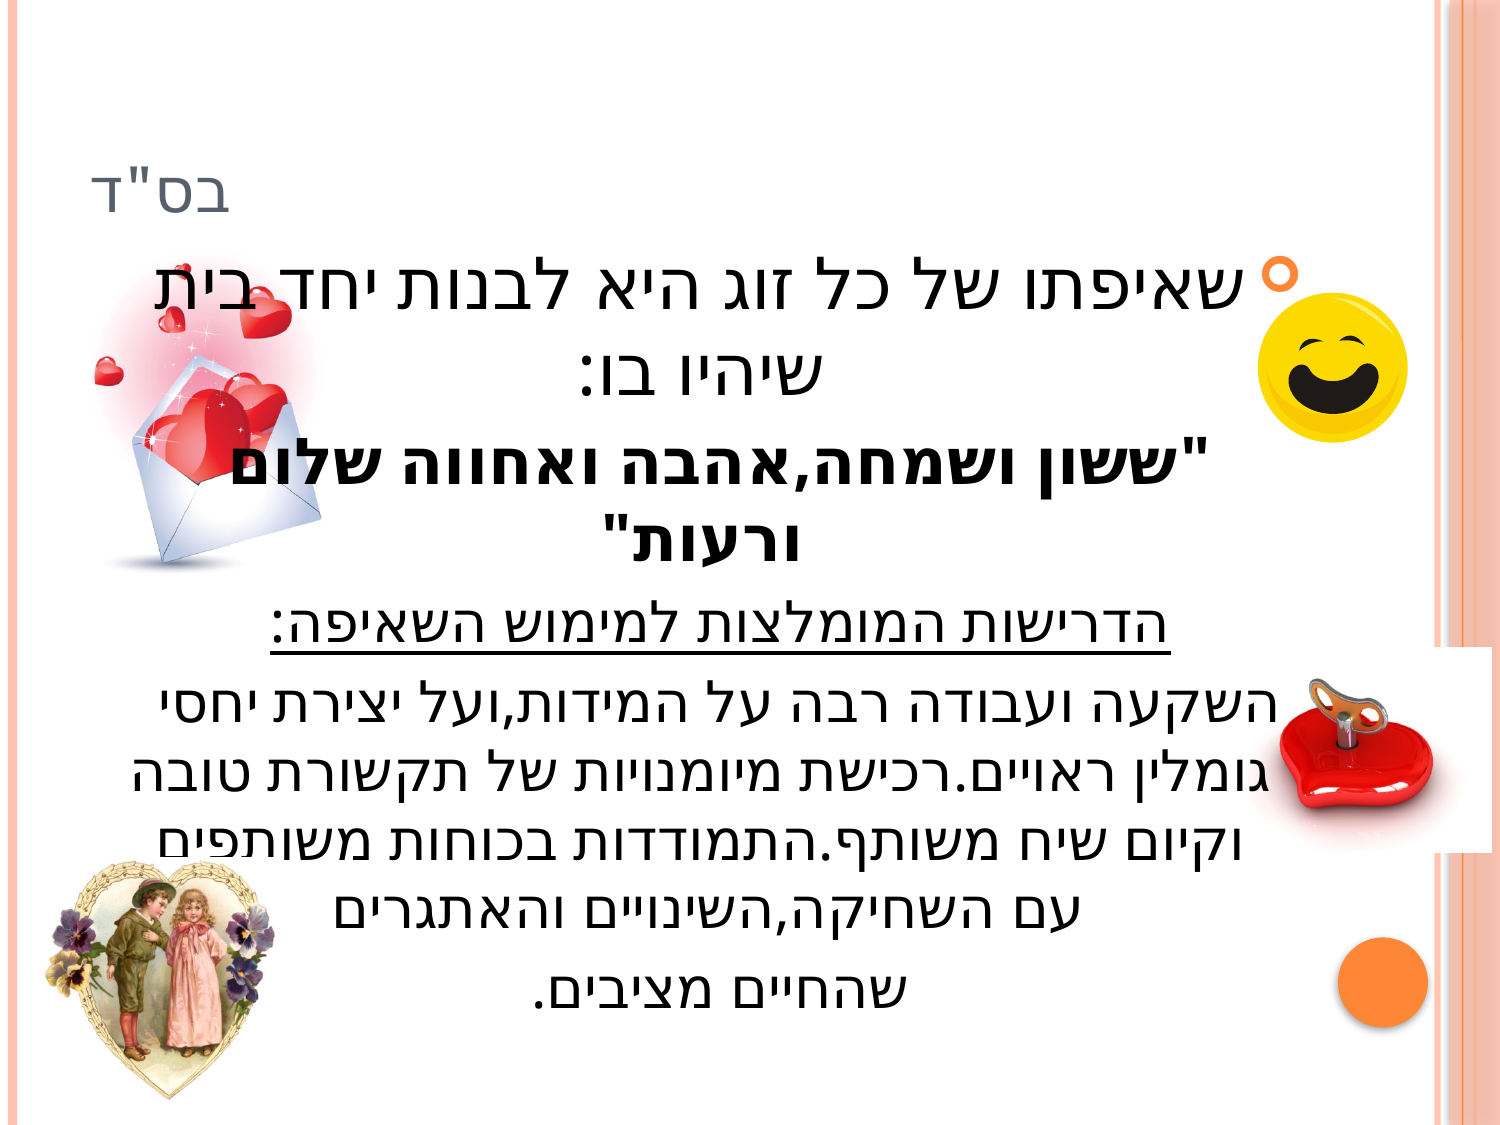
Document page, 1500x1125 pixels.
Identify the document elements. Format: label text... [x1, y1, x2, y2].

picture [76, 235, 333, 599]
title בס"ד [75, 45, 1300, 233]
picture [40, 857, 278, 1107]
list שאיפתו של כל זוג היא לבנות יחד בית שיהיו בו: "ששון ושמחה,אהבה ואחווה שלום ורעות" הדרישות המומלצות למימוש השאיפה: השקעה ועבודה רבה על המידות,ועל יצירת יחסי גומלין ראויים.רכישת מיומנויות של תקשורת טובה וקיום שיח משותף.התמודדות בכוחות משותפים עם השחיקה,השינויים והאתגרים שהחיים מציבים. [107, 230, 1333, 1030]
picture [1217, 647, 1493, 854]
picture [1257, 292, 1409, 444]
